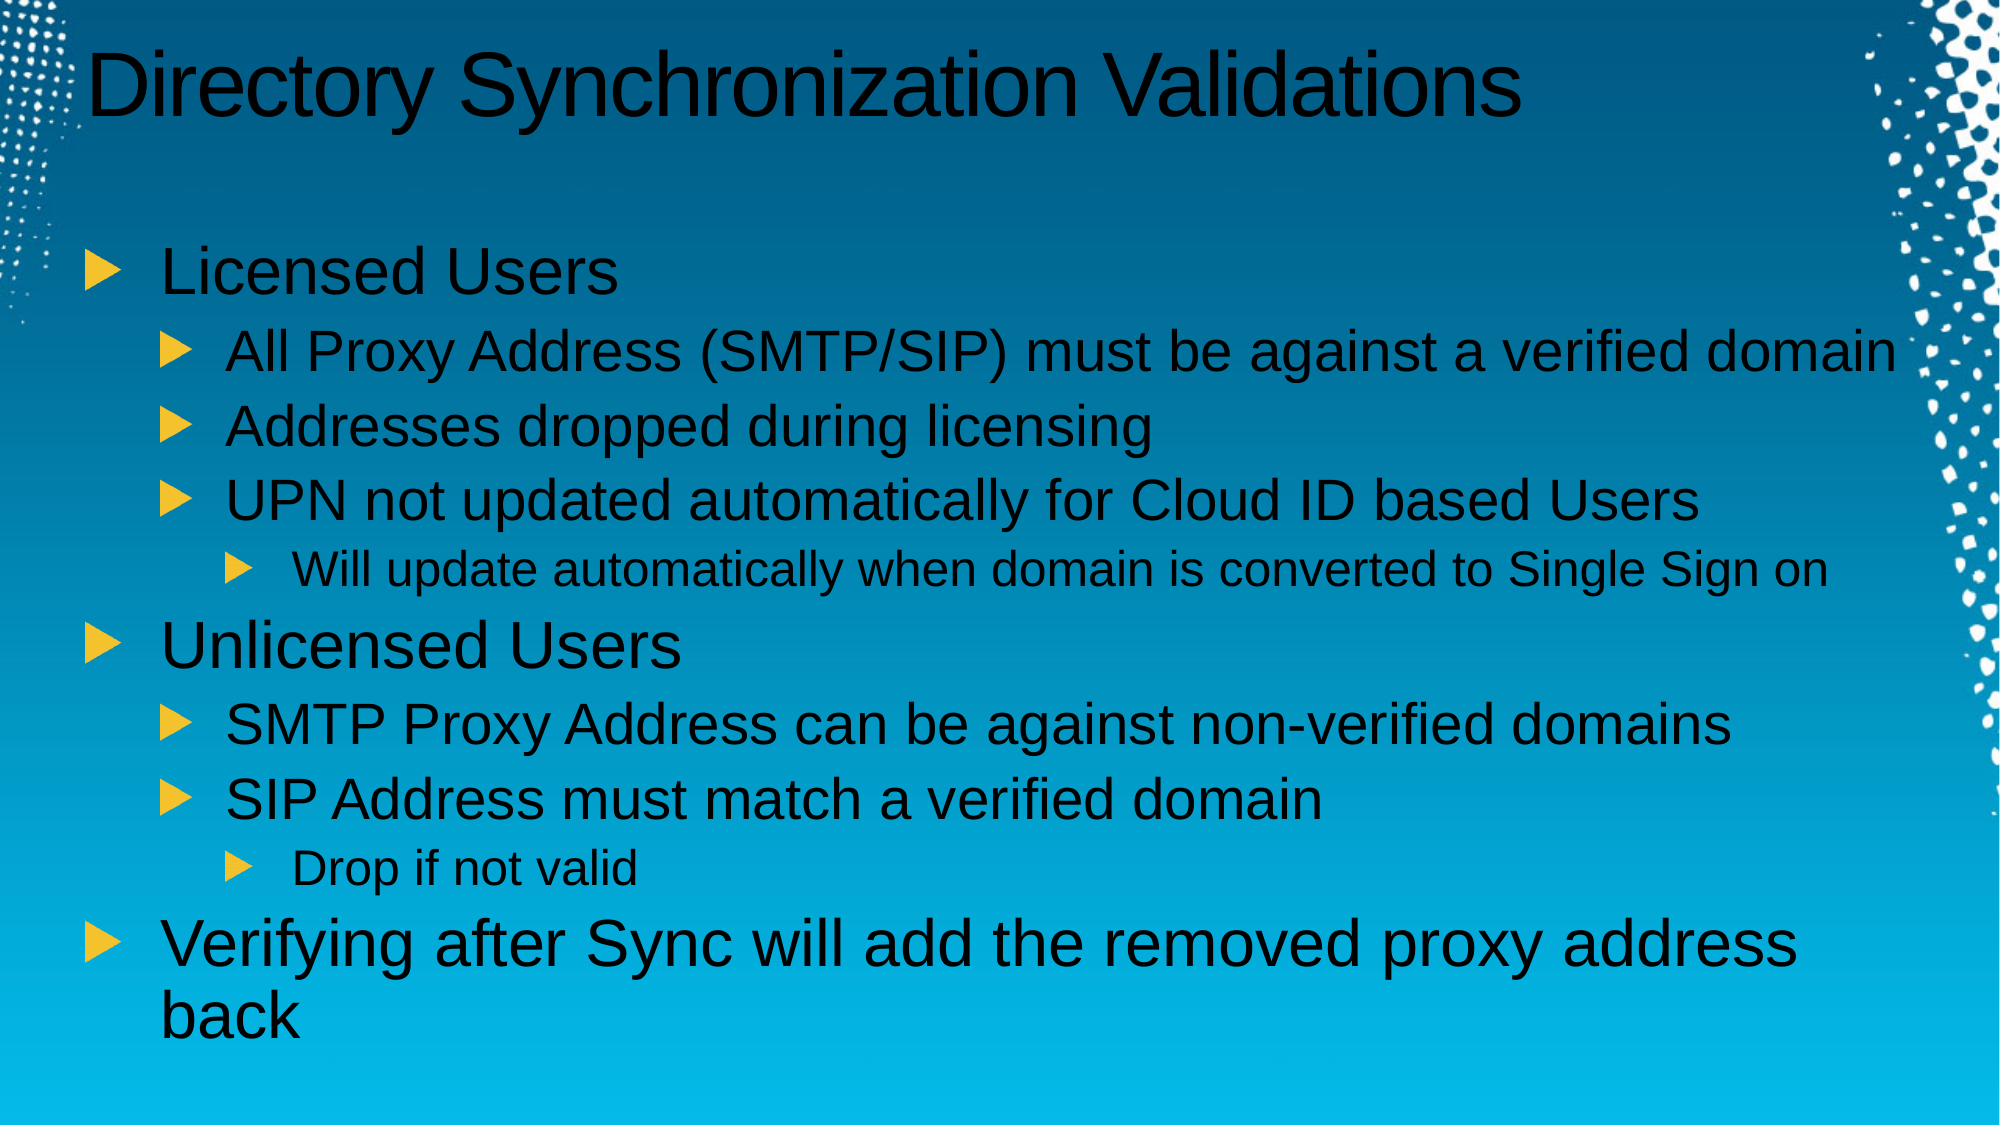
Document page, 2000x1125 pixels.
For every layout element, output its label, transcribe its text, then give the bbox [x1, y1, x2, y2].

picture [1928, 399, 1939, 415]
picture [0, 155, 5, 163]
picture [1942, 465, 1958, 483]
picture [1919, 367, 1930, 378]
picture [16, 143, 21, 151]
picture [47, 0, 57, 10]
picture [6, 97, 12, 105]
picture [54, 76, 60, 83]
picture [1925, 141, 1935, 155]
picture [3, 10, 11, 18]
picture [1941, 324, 1952, 332]
picture [161, 332, 190, 366]
title Directory Synchronization Validations [85, 37, 1914, 138]
picture [1994, 382, 2000, 391]
picture [1978, 517, 1987, 527]
picture [1950, 359, 1960, 366]
picture [1968, 481, 1978, 492]
picture [1953, 301, 1962, 312]
picture [43, 42, 49, 53]
picture [86, 922, 119, 961]
picture [1935, 177, 1945, 189]
picture [0, 40, 9, 45]
picture [26, 57, 34, 68]
picture [13, 41, 25, 49]
picture [1983, 404, 1992, 414]
picture [1915, 109, 1924, 119]
picture [161, 481, 190, 515]
picture [1955, 246, 1965, 256]
picture [1911, 223, 1918, 230]
picture [24, 72, 32, 79]
picture [1942, 269, 1953, 276]
picture [45, 16, 55, 24]
picture [1898, 188, 1912, 198]
picture [38, 74, 47, 80]
picture [30, 14, 40, 23]
picture [58, 32, 66, 41]
picture [1993, 321, 2000, 339]
picture [1948, 413, 1958, 424]
picture [1974, 683, 1985, 694]
picture [1914, 308, 1929, 326]
picture [1990, 492, 2000, 505]
picture [1889, 152, 1901, 166]
picture [1946, 155, 1961, 167]
picture [1969, 625, 1985, 642]
picture [1946, 525, 1956, 533]
picture [1921, 0, 1934, 8]
picture [55, 62, 62, 69]
picture [1925, 87, 1941, 99]
picture [1935, 431, 1946, 449]
picture [28, 42, 36, 53]
picture [1992, 438, 2000, 448]
picture [1991, 637, 2000, 652]
picture [1995, 582, 2000, 595]
picture [17, 129, 23, 136]
picture [226, 852, 250, 880]
picture [1914, 164, 1923, 177]
picture [1957, 187, 1971, 200]
picture [1963, 335, 1972, 344]
picture [161, 780, 190, 814]
picture [1920, 257, 1932, 264]
picture [1984, 349, 1992, 357]
picture [16, 22, 23, 34]
picture [86, 623, 119, 662]
picture [56, 47, 64, 55]
picture [1972, 570, 1986, 583]
list Licensed Users All Proxy Address (SMTP/SIP) must be against a verified domain Addresses dropped during licensing UPN not updated automatically for Cloud ID based Users Will update automatically when domain is converted to Single Sign on Unlicensed Users SMTP Proxy Address can be against non-verified domains SIP Address must match a verified domain Drop if not valid Verifying after Sync will add the removed proxy address back [85, 237, 1914, 1094]
picture [33, 116, 40, 124]
picture [11, 55, 21, 64]
picture [1979, 657, 1995, 676]
picture [1929, 27, 1945, 45]
picture [226, 553, 251, 582]
picture [1930, 291, 1941, 297]
picture [1892, 212, 1902, 216]
picture [1958, 445, 1968, 460]
picture [0, 24, 9, 33]
picture [1988, 691, 2000, 709]
picture [1973, 368, 1982, 380]
picture [1991, 747, 2000, 765]
picture [1960, 392, 1970, 403]
picture [1972, 312, 1985, 322]
picture [42, 31, 53, 39]
picture [1935, 379, 1948, 391]
picture [161, 705, 190, 739]
picture [31, 131, 37, 138]
picture [86, 250, 119, 289]
picture [41, 59, 48, 67]
picture [1981, 604, 2000, 620]
picture [18, 13, 26, 19]
picture [10, 69, 17, 78]
picture [1935, 0, 2000, 306]
picture [1938, 122, 1950, 133]
picture [18, 0, 29, 6]
picture [1982, 714, 1993, 729]
picture [9, 84, 15, 91]
picture [1963, 589, 1976, 607]
picture [34, 101, 43, 111]
picture [1955, 557, 1965, 573]
picture [161, 407, 190, 441]
picture [1914, 274, 1920, 291]
picture [1988, 547, 2000, 561]
picture [29, 27, 38, 38]
picture [1945, 213, 1955, 220]
picture [1952, 502, 1967, 516]
picture [33, 88, 42, 97]
picture [1963, 535, 1977, 550]
picture [1963, 278, 1976, 291]
picture [1926, 344, 1939, 358]
picture [33, 0, 42, 10]
picture [1970, 426, 1980, 436]
picture [1980, 460, 1987, 469]
picture [1932, 235, 1943, 241]
picture [1922, 200, 1934, 207]
